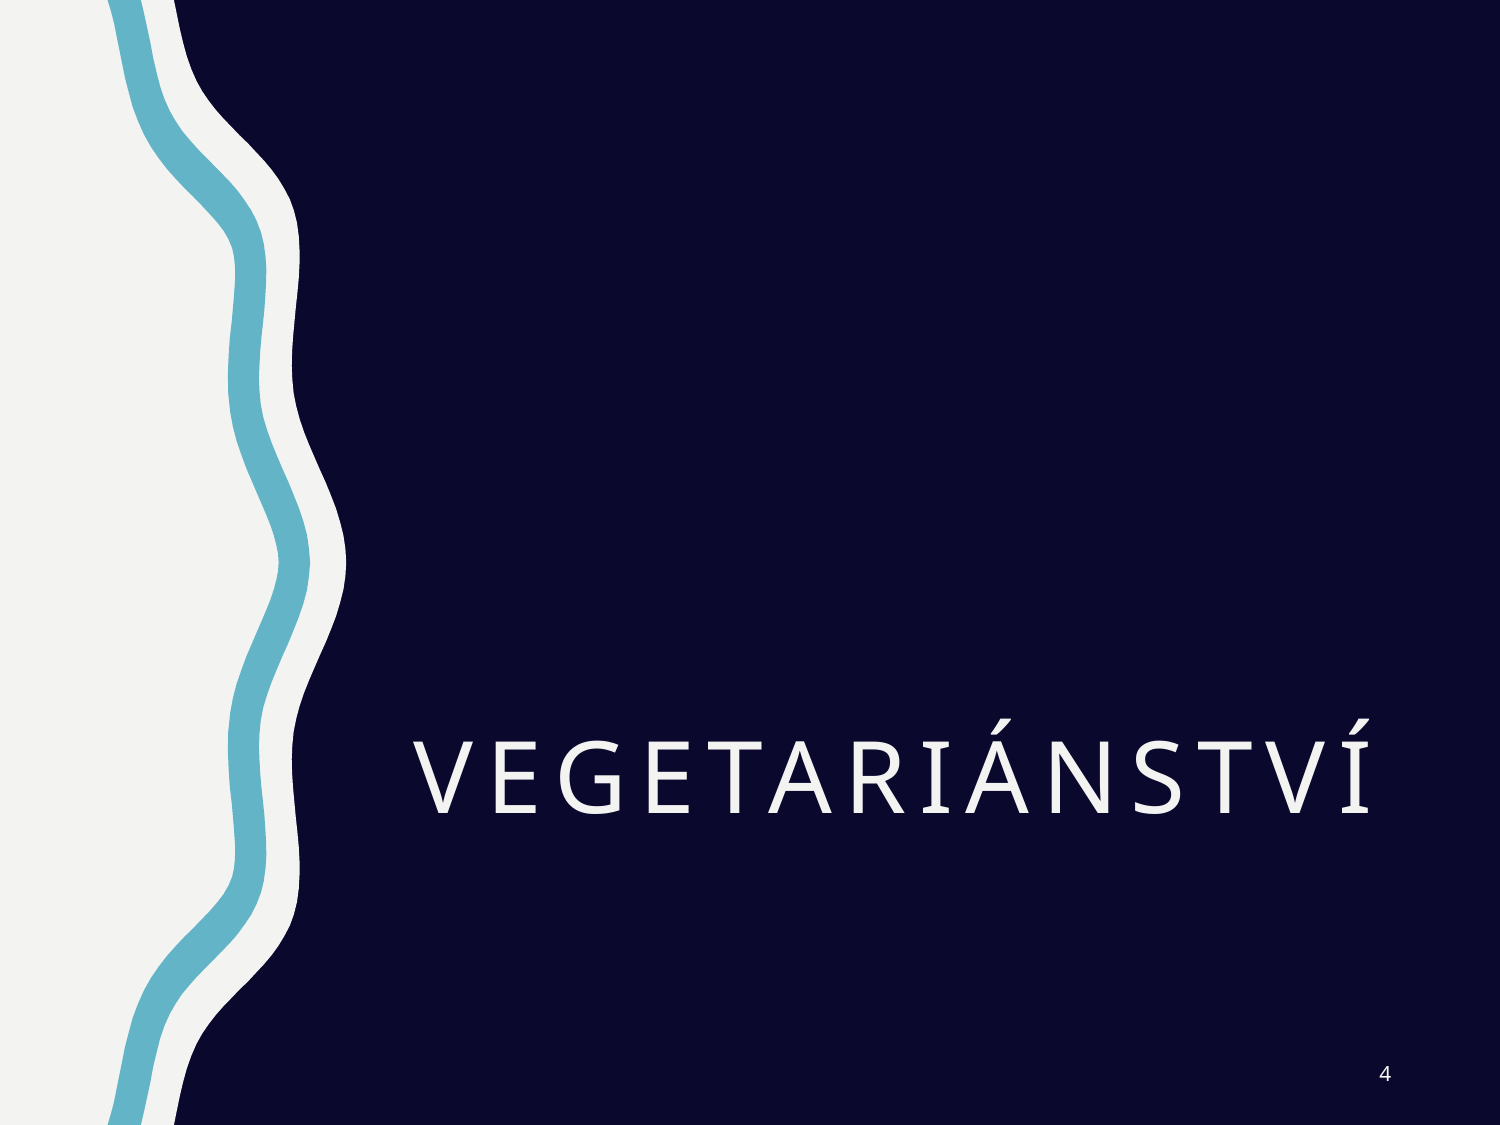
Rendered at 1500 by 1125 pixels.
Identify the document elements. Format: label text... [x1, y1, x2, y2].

title vegetariánství [398, 176, 1407, 843]
slide_number 4 [1223, 1045, 1407, 1103]
